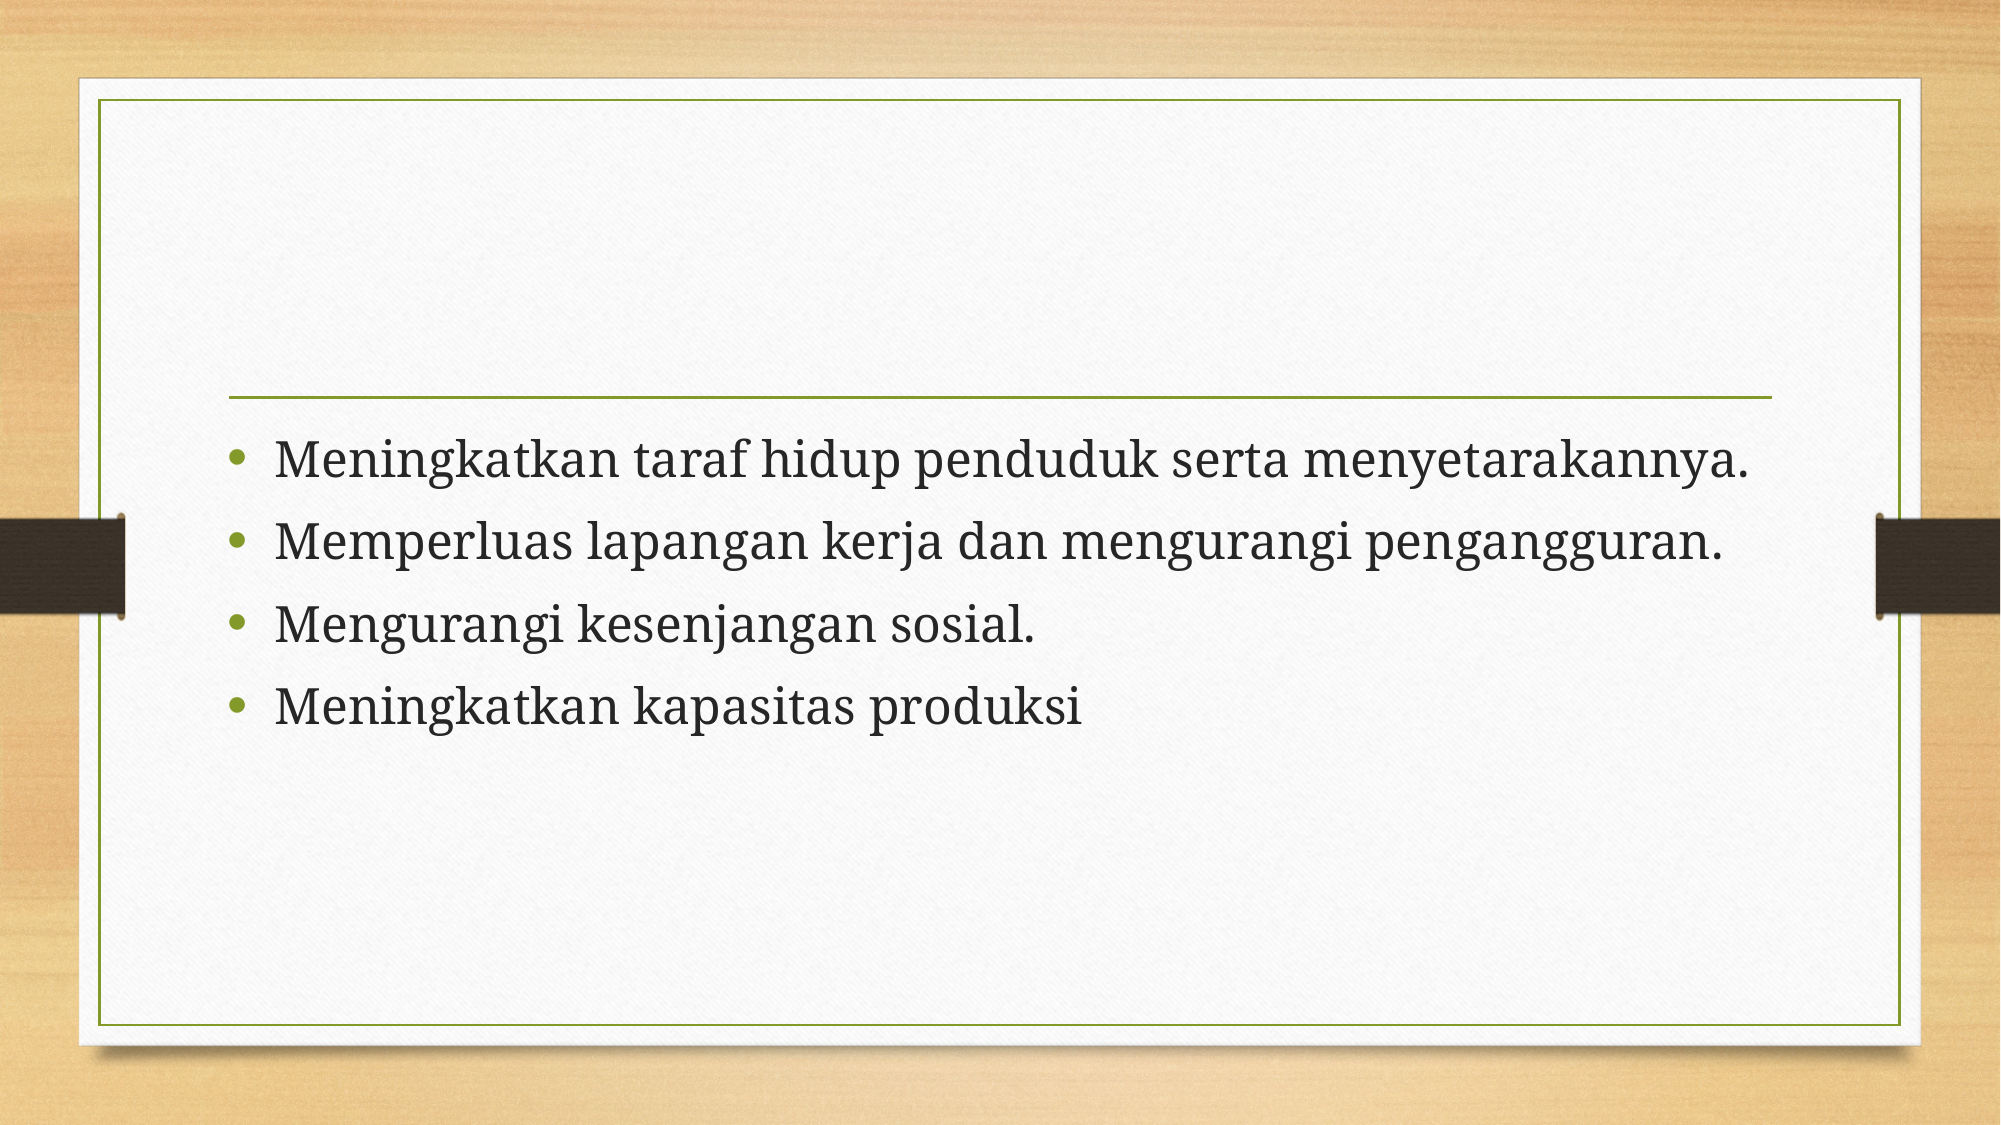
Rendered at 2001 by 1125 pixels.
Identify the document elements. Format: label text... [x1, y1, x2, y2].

list Meningkatkan taraf hidup penduduk serta menyetarakannya. Memperluas lapangan kerja dan mengurangi pengangguran. Mengurangi kesenjangan sosial. Meningkatkan kapasitas produksi [212, 419, 1788, 964]
picture [0, 0, 2001, 1125]
